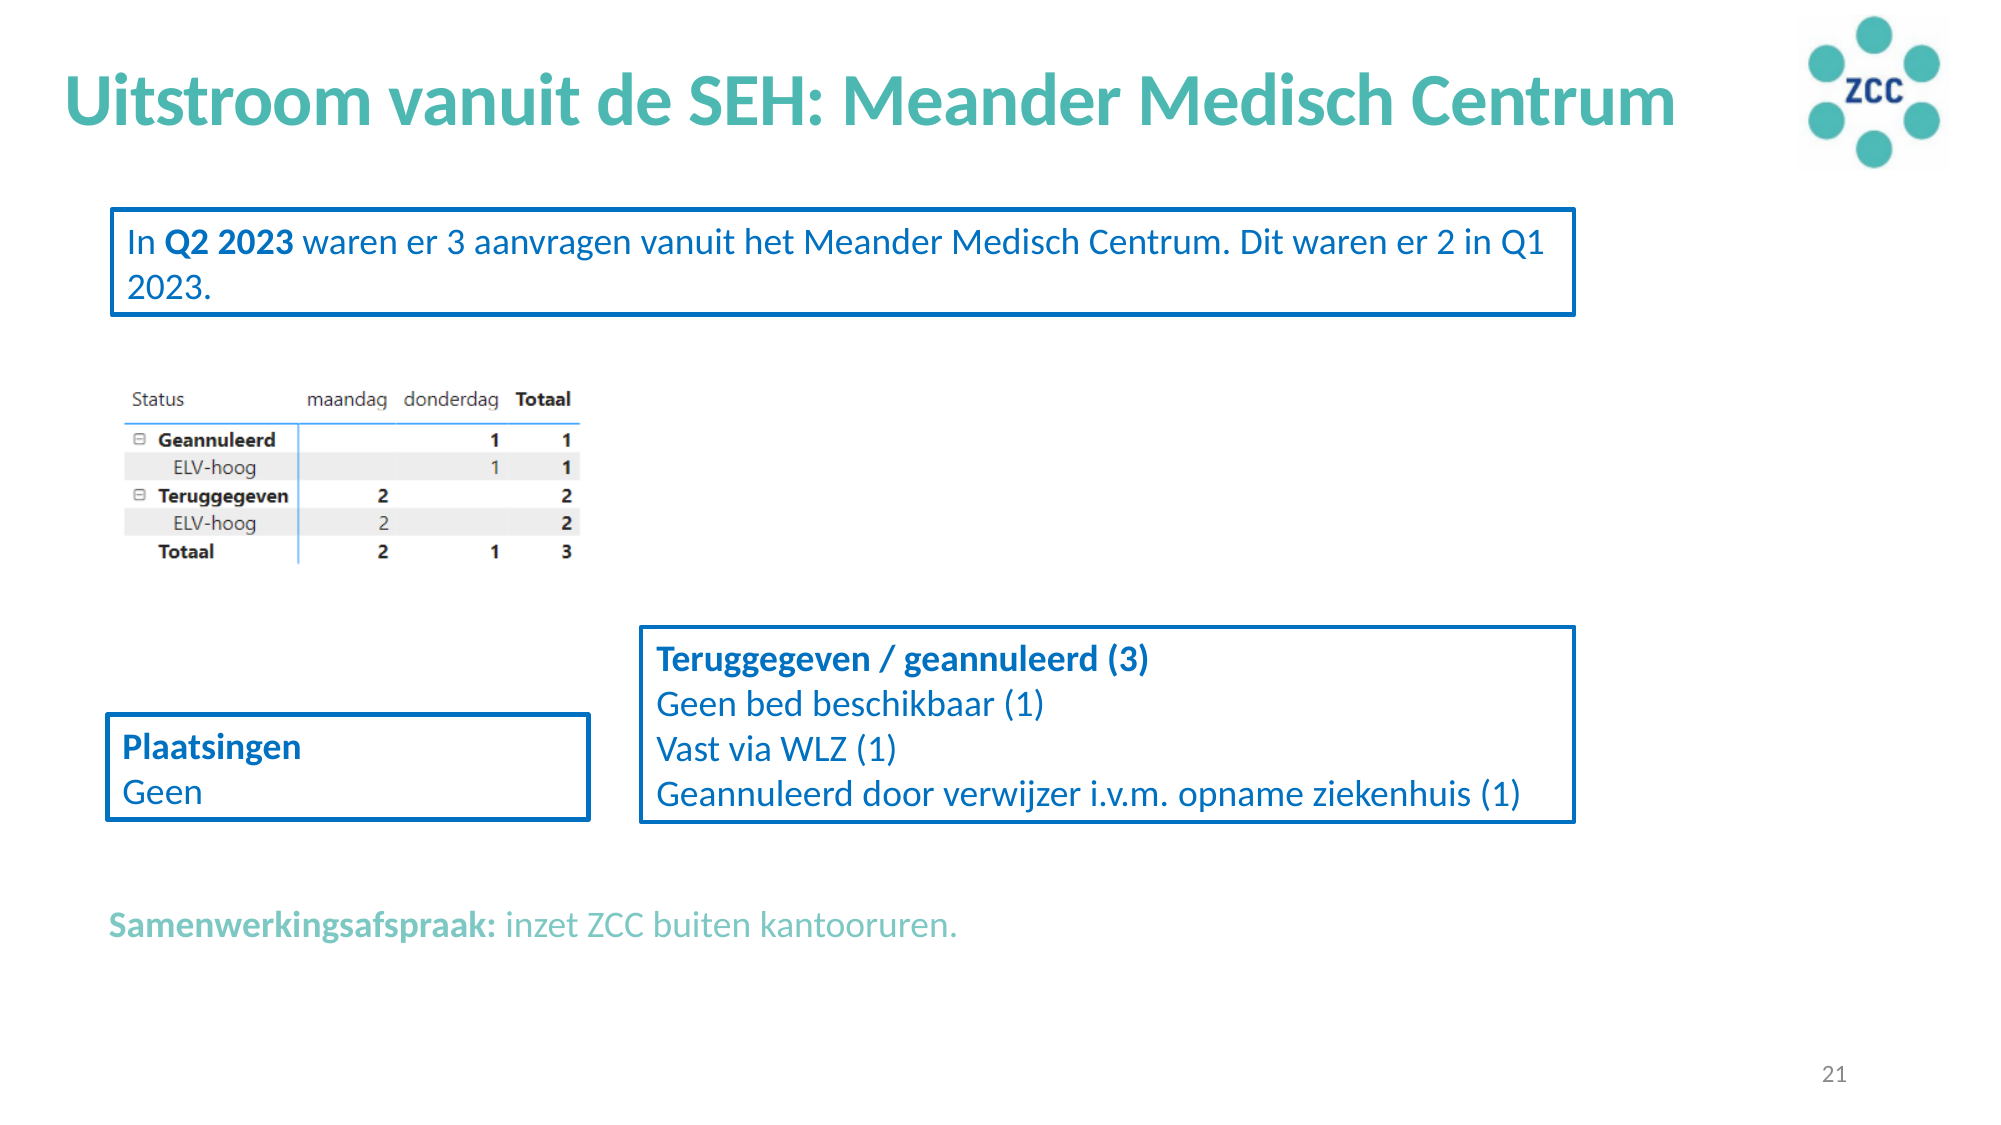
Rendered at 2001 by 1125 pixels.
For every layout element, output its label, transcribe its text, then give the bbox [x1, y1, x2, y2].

text_box Teruggegeven / geannuleerd (3) Geen bed beschikbaar (1) Vast via WLZ (1) Geannuleerd door verwijzer i.v.m. opname ziekenhuis (1) [641, 626, 1575, 822]
text_box Samenwerkingsafspraak: inzet ZCC buiten kantooruren. [93, 892, 1827, 953]
text_box Plaatsingen Geen [107, 714, 589, 820]
text_box Uitstroom vanuit de SEH: Meander Medisch Centrum [49, 52, 1733, 190]
picture [111, 375, 597, 582]
text_box In Q2 2023 waren er 3 aanvragen vanuit het Meander Medisch Centrum. Dit waren er 2 in Q1 2023. [111, 209, 1575, 315]
picture [1778, 0, 2000, 186]
slide_number 21 [1412, 1042, 1863, 1103]
